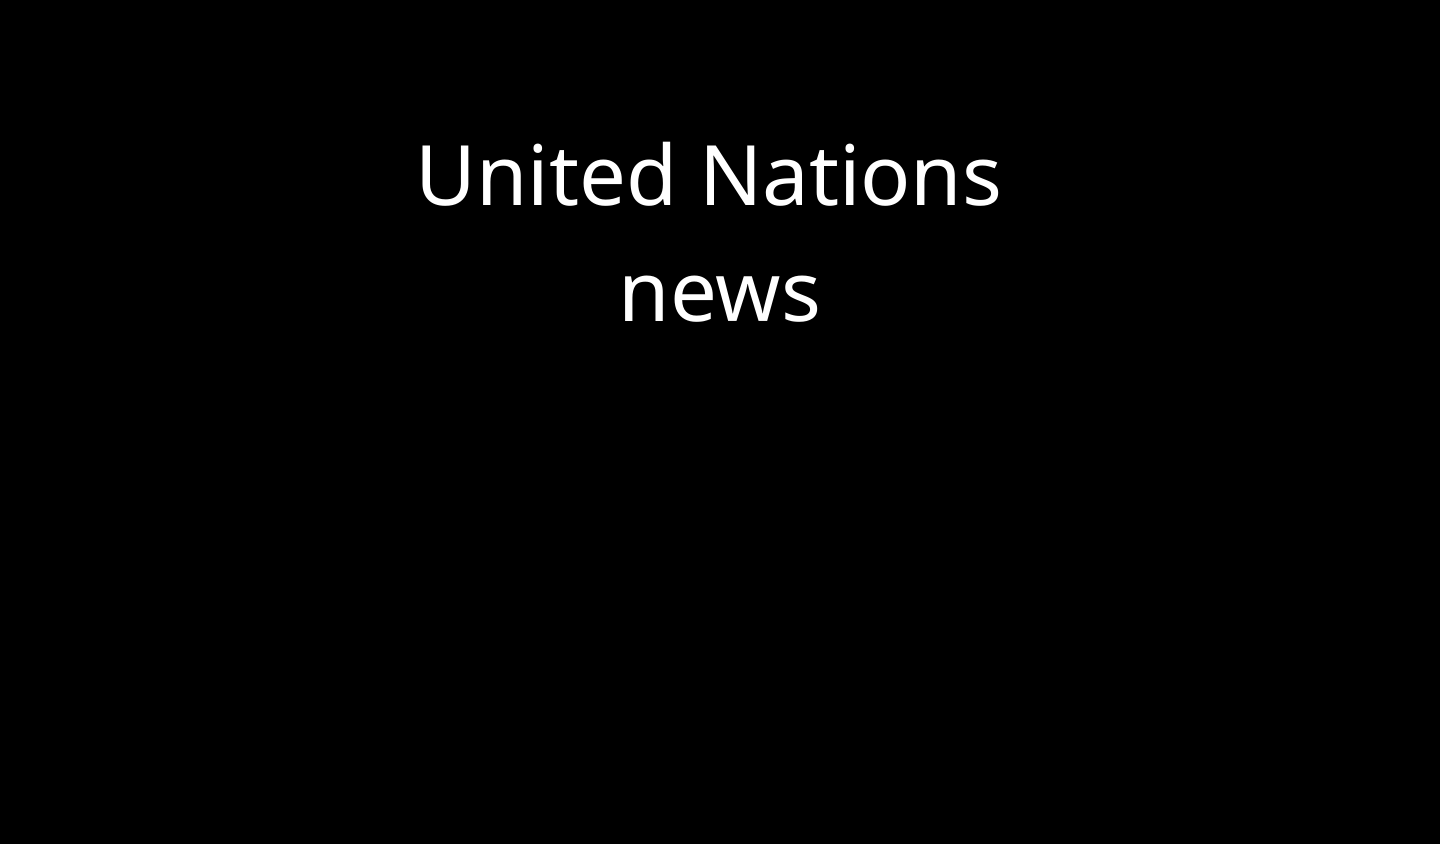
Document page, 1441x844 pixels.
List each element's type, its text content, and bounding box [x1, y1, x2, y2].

subtitle United Nations news [32, 0, 1408, 844]
